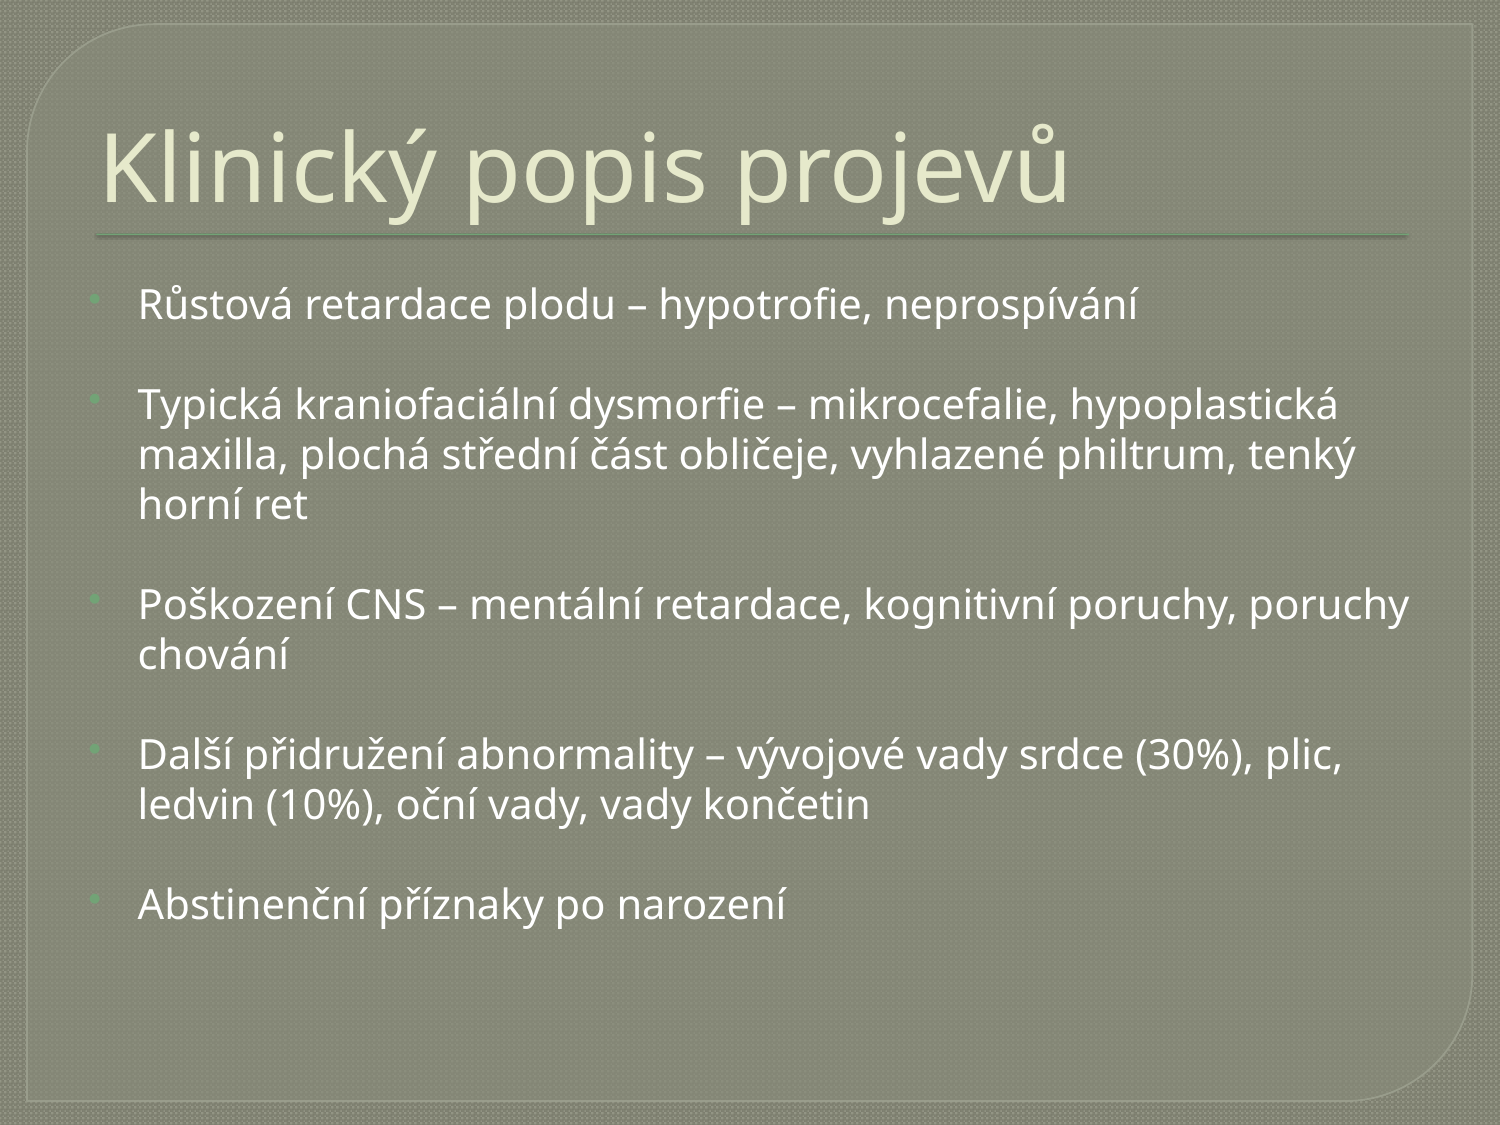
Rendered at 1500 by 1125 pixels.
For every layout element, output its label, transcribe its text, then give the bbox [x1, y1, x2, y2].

title Klinický popis projevů [75, 41, 1425, 230]
list Růstová retardace plodu – hypotrofie, neprospívání Typická kraniofaciální dysmorfie – mikrocefalie, hypoplastická maxilla, plochá střední část obličeje, vyhlazené philtrum, tenký horní ret Poškození CNS – mentální retardace, kognitivní poruchy, poruchy chování Další přidružení abnormality – vývojové vady srdce (30%), plic, ledvin (10%), oční vady, vady končetin Abstinenční příznaky po narození [75, 270, 1425, 1013]
